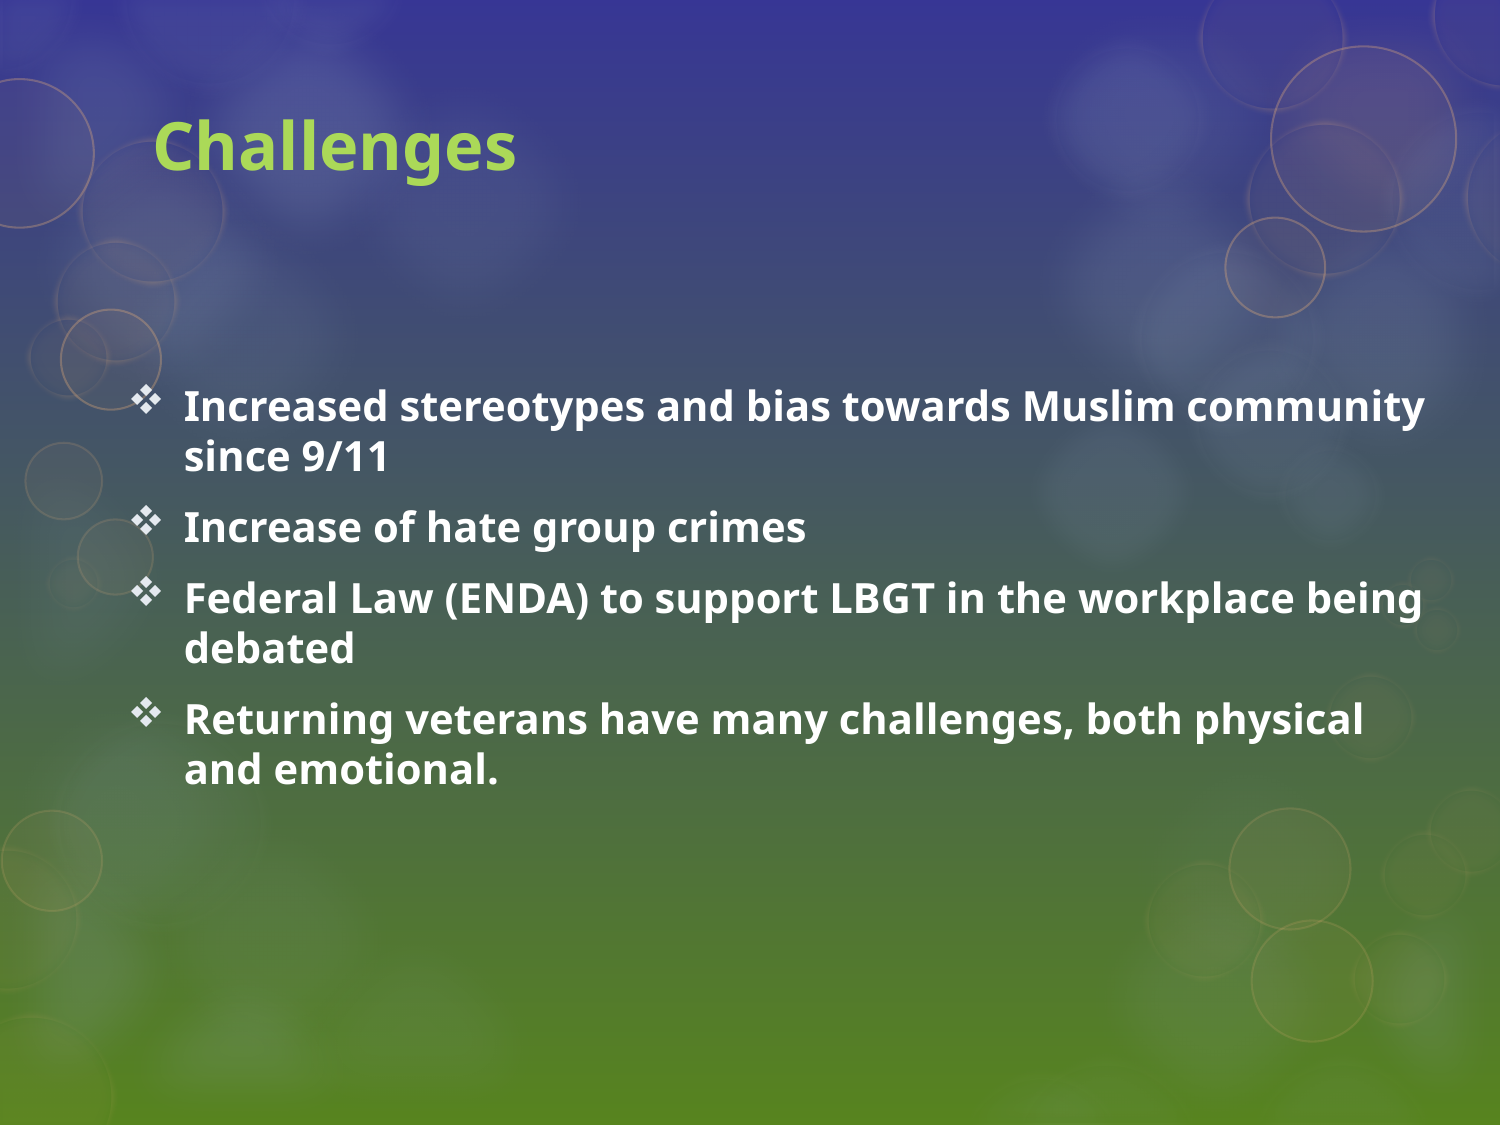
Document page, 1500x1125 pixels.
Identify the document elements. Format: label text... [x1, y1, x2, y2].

list Increased stereotypes and bias towards Muslim community since 9/11 Increase of hate group crimes Federal Law (ENDA) to support LBGT in the workplace being debated Returning veterans have many challenges, both physical and emotional. [112, 237, 1463, 1000]
title Challenges [137, 50, 1468, 238]
